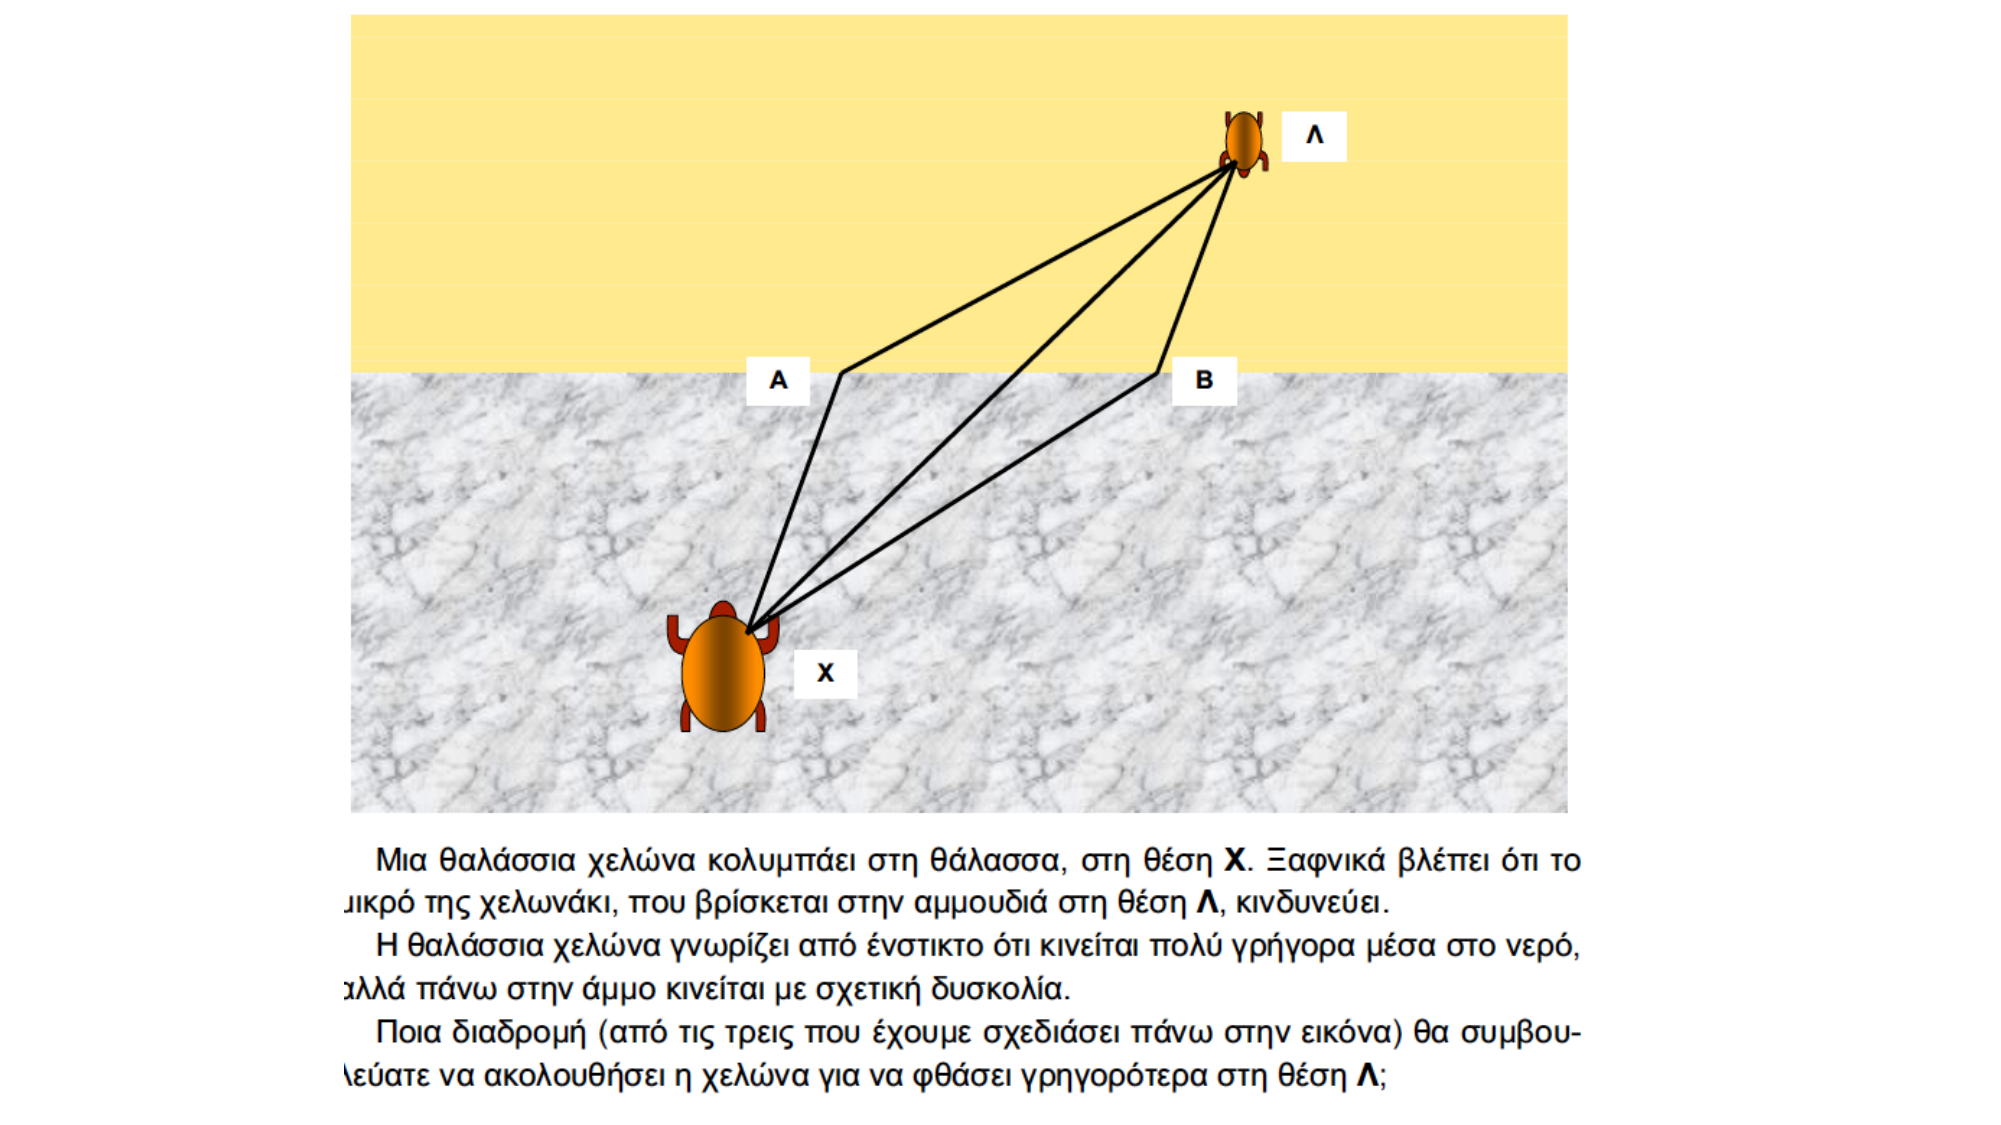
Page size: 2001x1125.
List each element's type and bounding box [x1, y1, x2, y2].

picture [344, 0, 1656, 1125]
